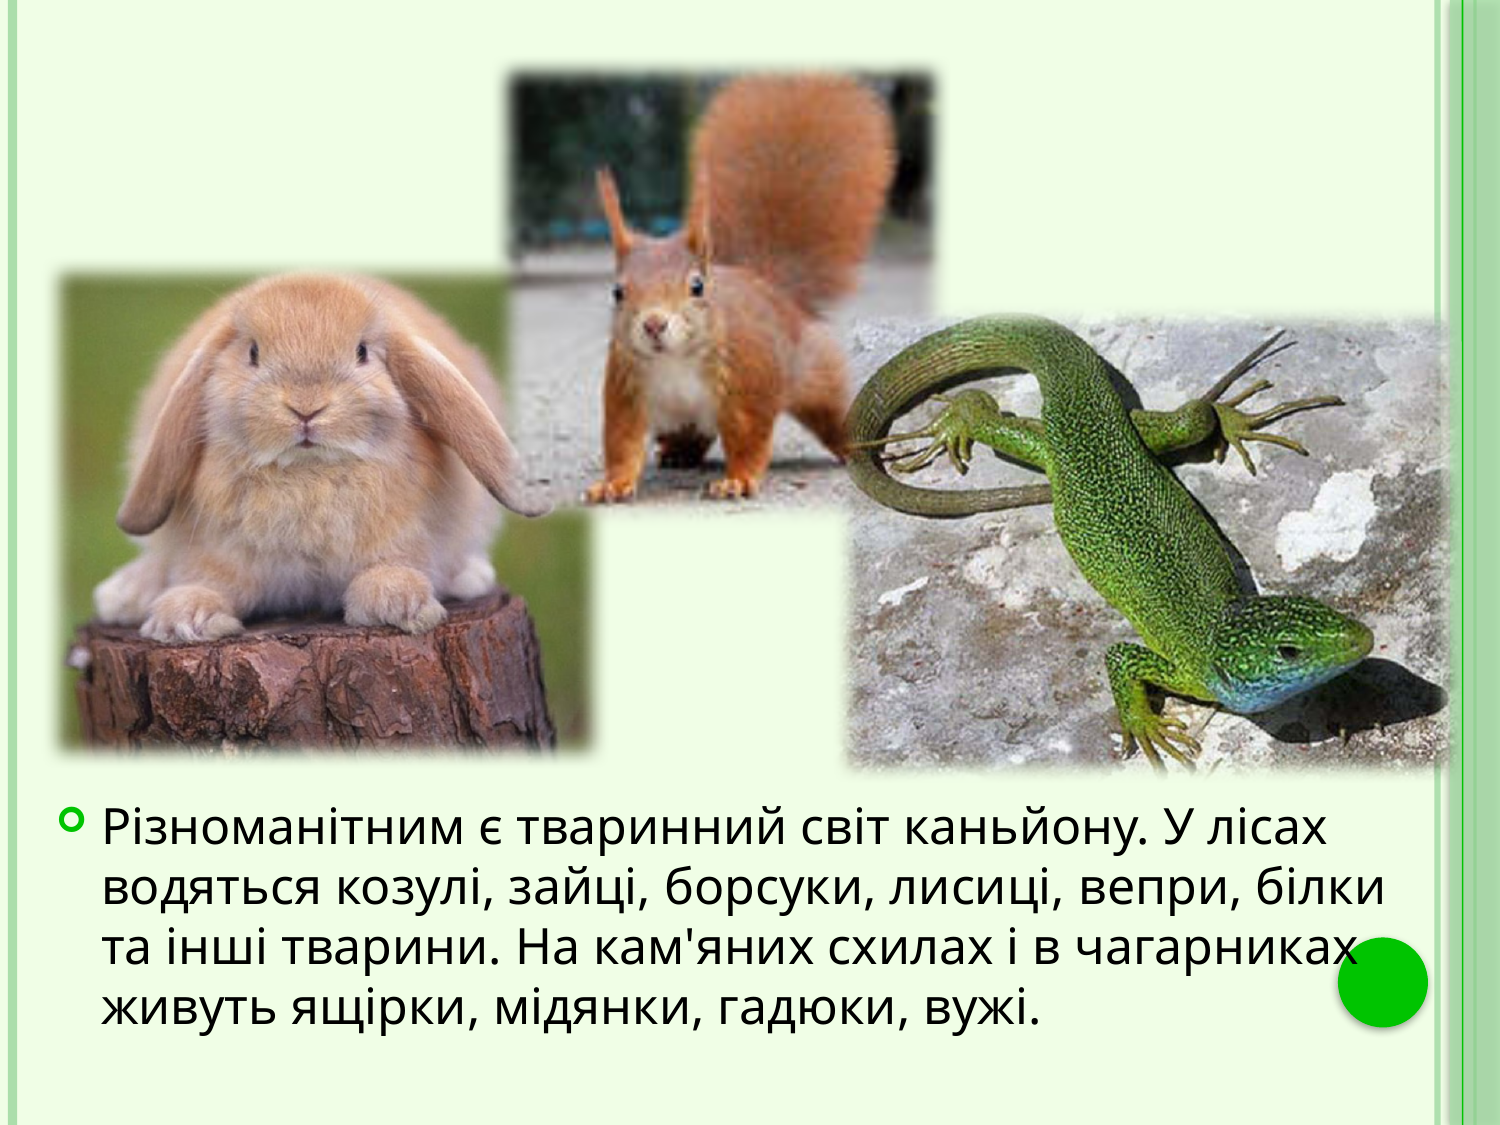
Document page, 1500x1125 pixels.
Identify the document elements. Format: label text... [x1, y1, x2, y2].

picture [40, 54, 1465, 783]
list Різноманітним є тваринний світ каньйону. У лісах водяться козулі, зайці, борсуки, лисиці, вепри, білки та інші тварини. На кам'яних схилах і в чагарниках живуть ящірки, мідянки, гадюки, вужі. [41, 786, 1447, 1125]
